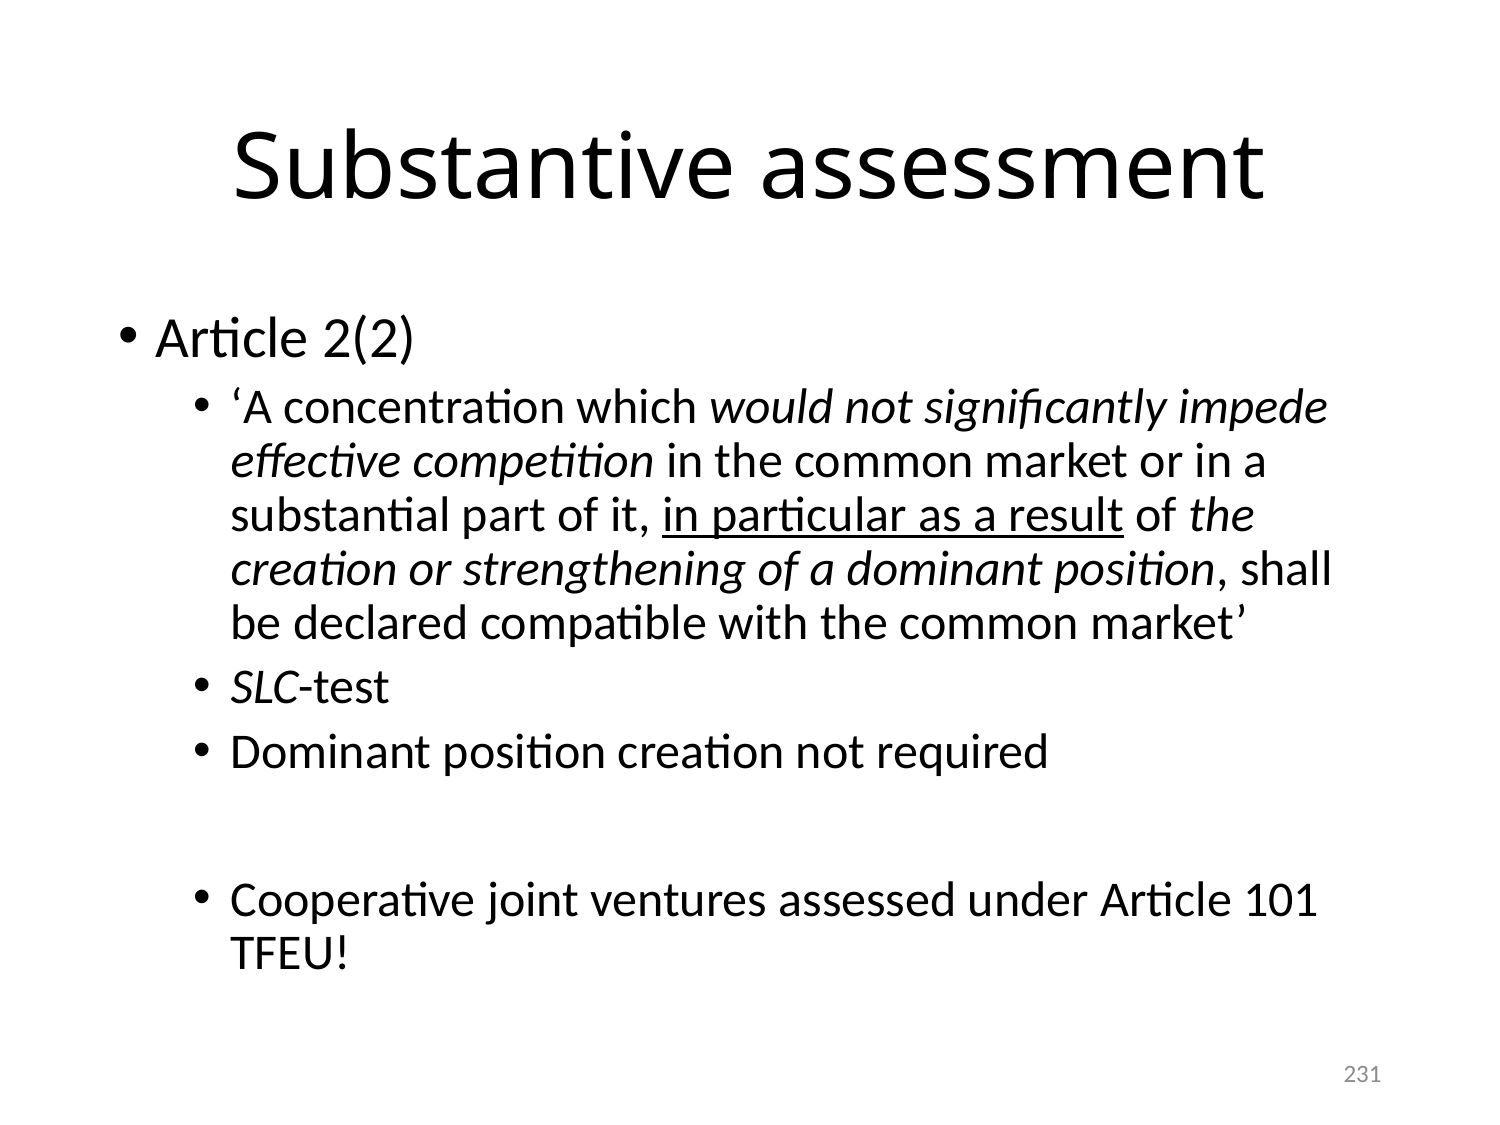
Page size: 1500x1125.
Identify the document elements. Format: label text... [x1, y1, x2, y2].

list Article 2(2) ‘A concentration which would not significantly impede effective competition in the common market or in a substantial part of it, in particular as a result of the creation or strengthening of a dominant position, shall be declared compatible with the common market’ SLC-test Dominant position creation not required Cooperative joint ventures assessed under Article 101 TFEU! [103, 299, 1397, 1014]
slide_number 231 [1059, 1042, 1397, 1103]
title Substantive assessment [103, 59, 1397, 278]
